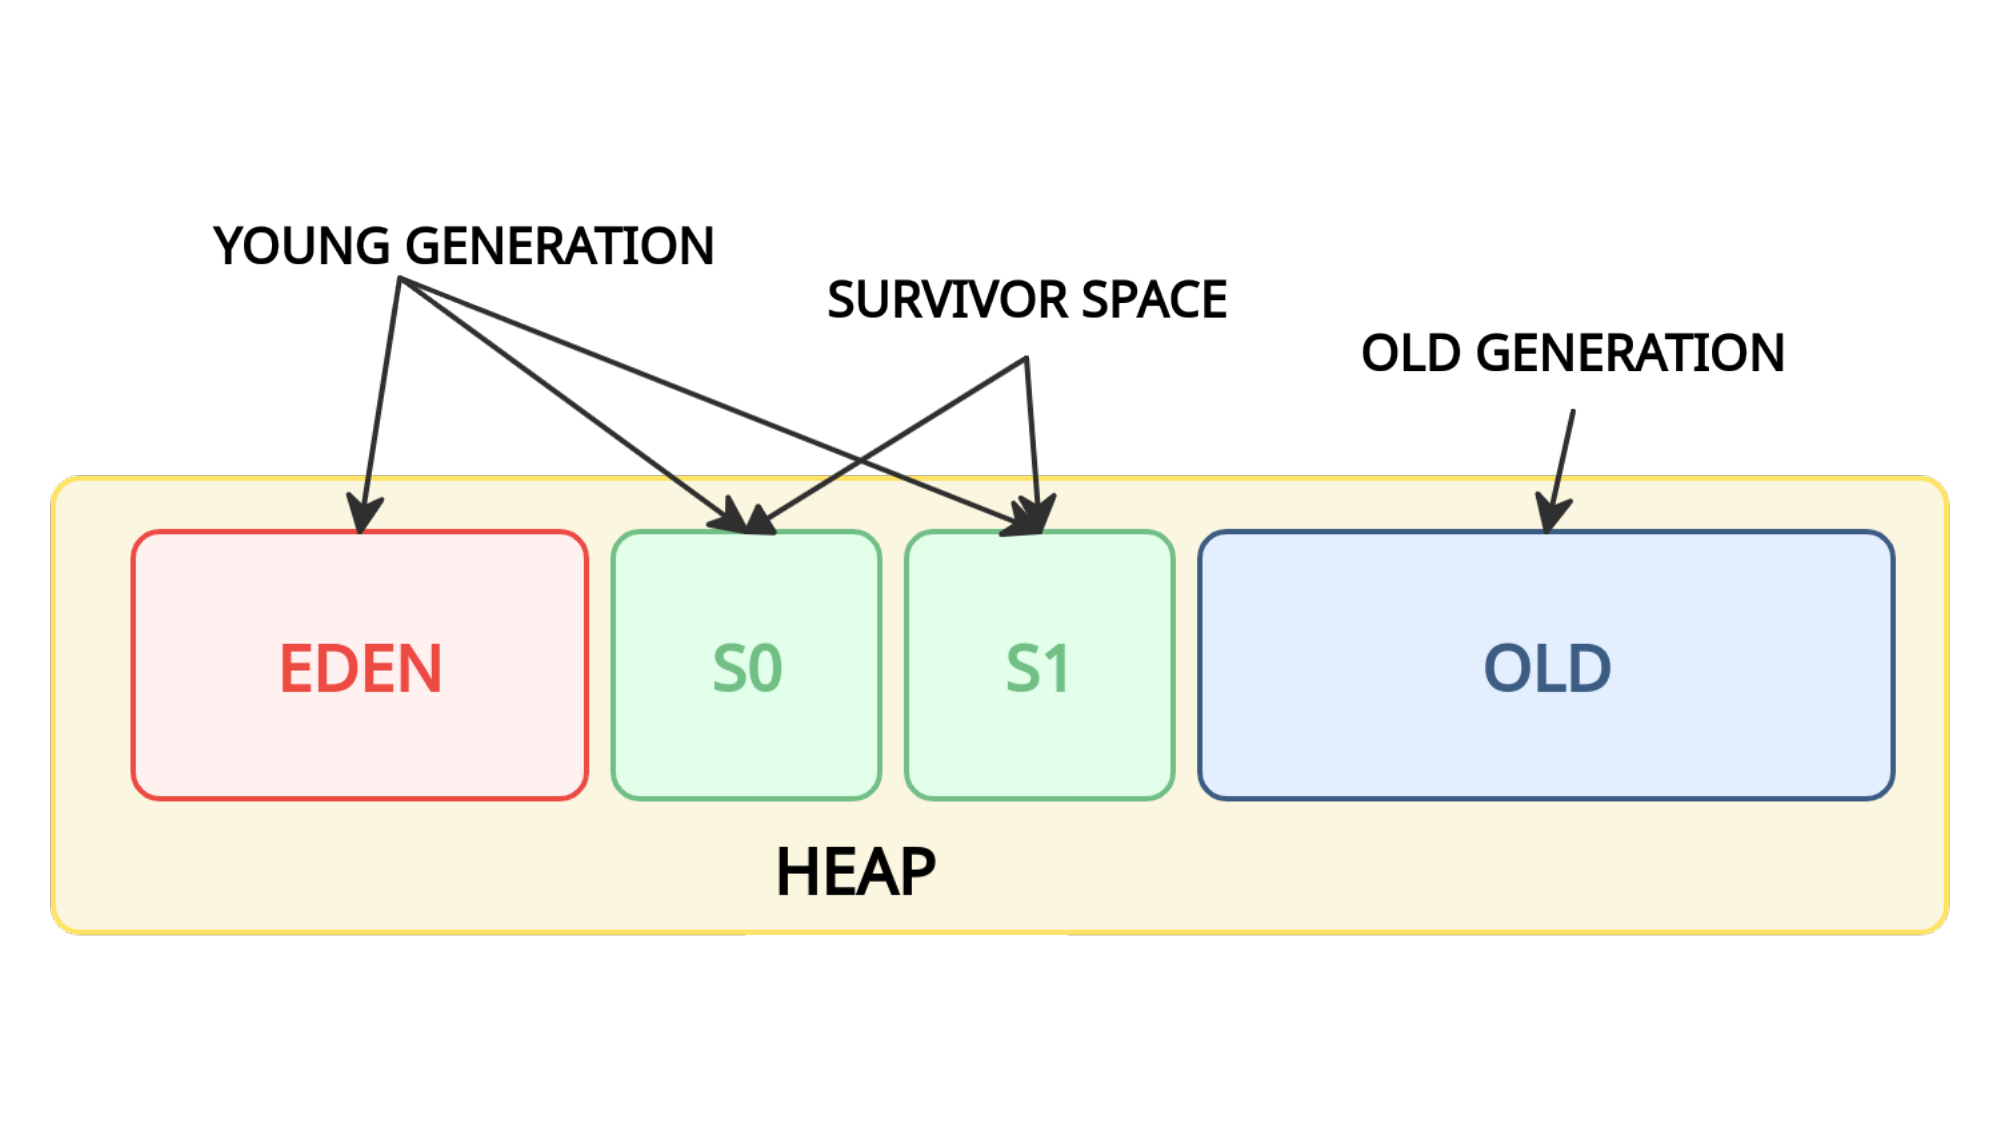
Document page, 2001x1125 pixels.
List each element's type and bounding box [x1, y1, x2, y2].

picture [0, 131, 2000, 994]
